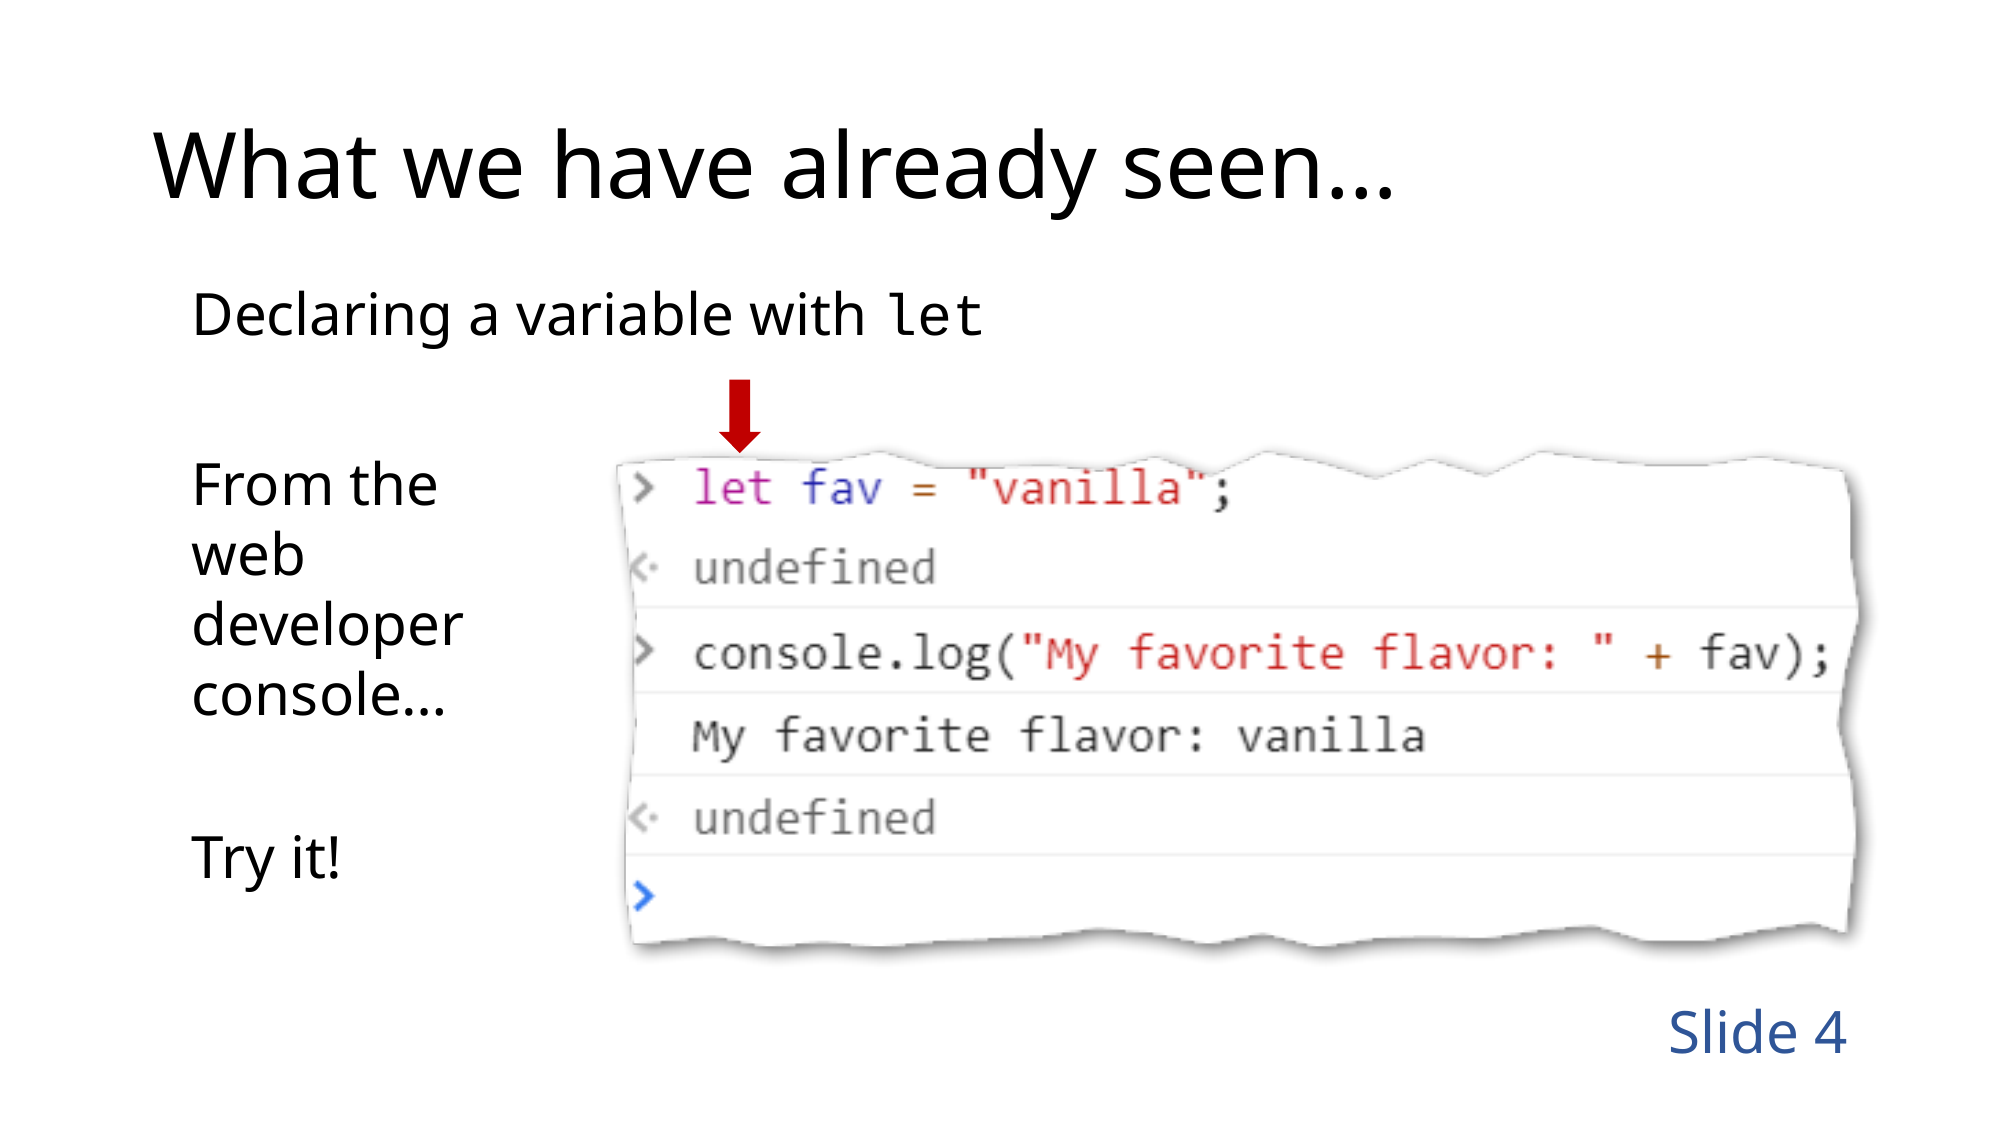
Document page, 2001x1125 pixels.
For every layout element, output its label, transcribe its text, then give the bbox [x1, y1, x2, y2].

text_box [718, 379, 762, 436]
text_box Declaring a variable with let [176, 277, 1552, 461]
title What we have already seen… [137, 59, 1863, 278]
text_box From the web developer console… Try it! [176, 439, 552, 880]
slide_number Slide 4 [1412, 1005, 1863, 1066]
picture [593, 436, 1893, 978]
